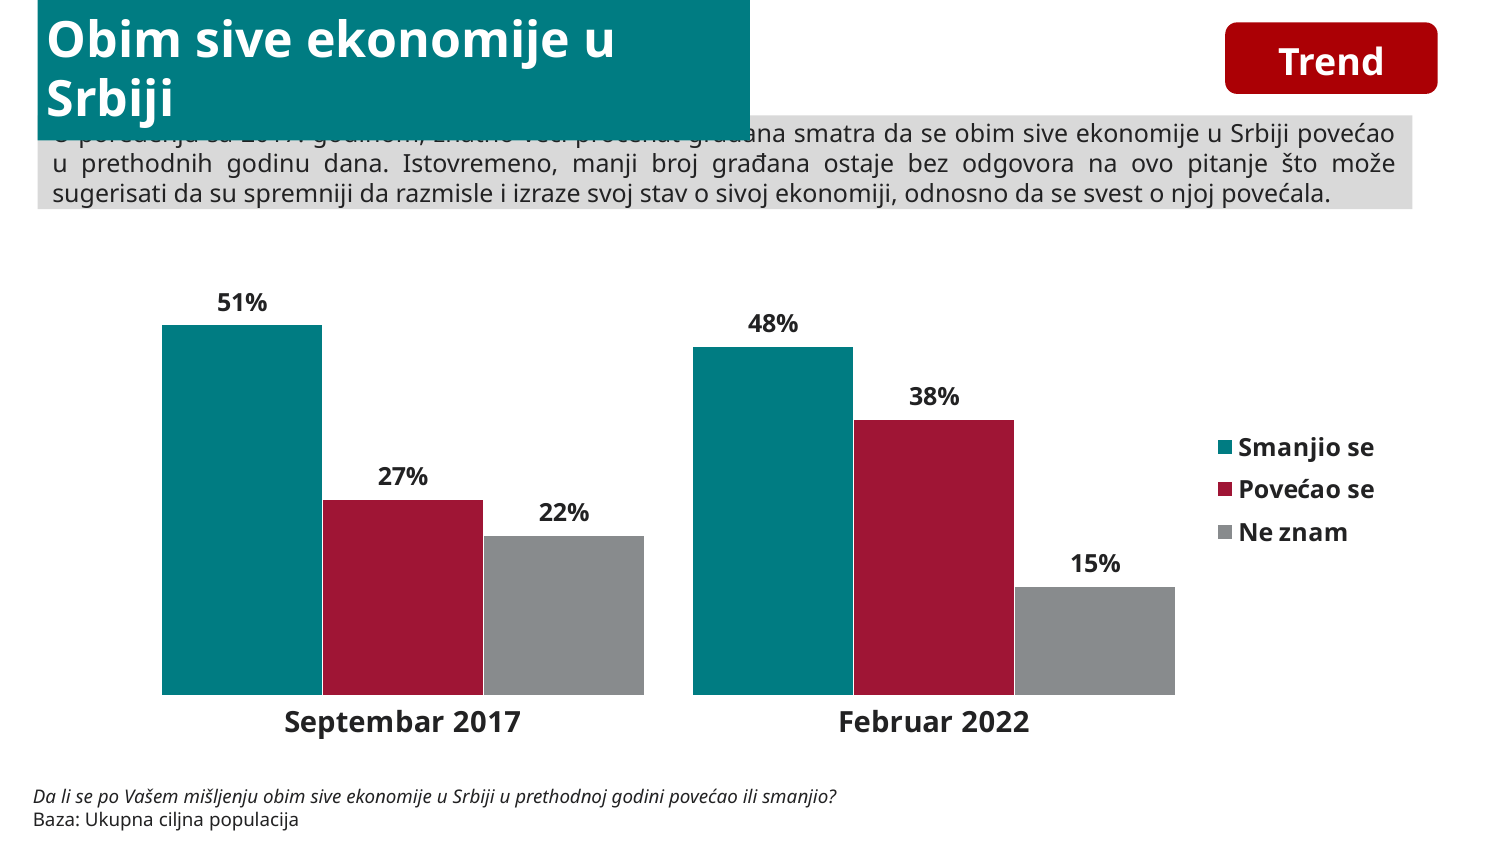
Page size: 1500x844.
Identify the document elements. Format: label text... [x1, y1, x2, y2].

title Obim sive ekonomije u Srbiji [37, 0, 750, 141]
text_box Da li se po Vašem mišljenju obim sive ekonomije u Srbiji u prethodnoj godini povećao ili smanjio? Baza: Ukupna ciljna populacija [24, 784, 1475, 830]
chart [37, 223, 1438, 773]
text_box U poređenju sa 2017. godinom, znatno veći procenat građana smatra da se obim sive ekonomije u Srbiji povećao u prethodnih godinu dana. Istovremeno, manji broj građana ostaje bez odgovora na ovo pitanje što može sugerisati da su spremniji da razmisle i izraze svoj stav o sivoj ekonomiji, odnosno da se svest o njoj povećala. [37, 115, 1413, 210]
text_box Trend [1223, 20, 1440, 96]
